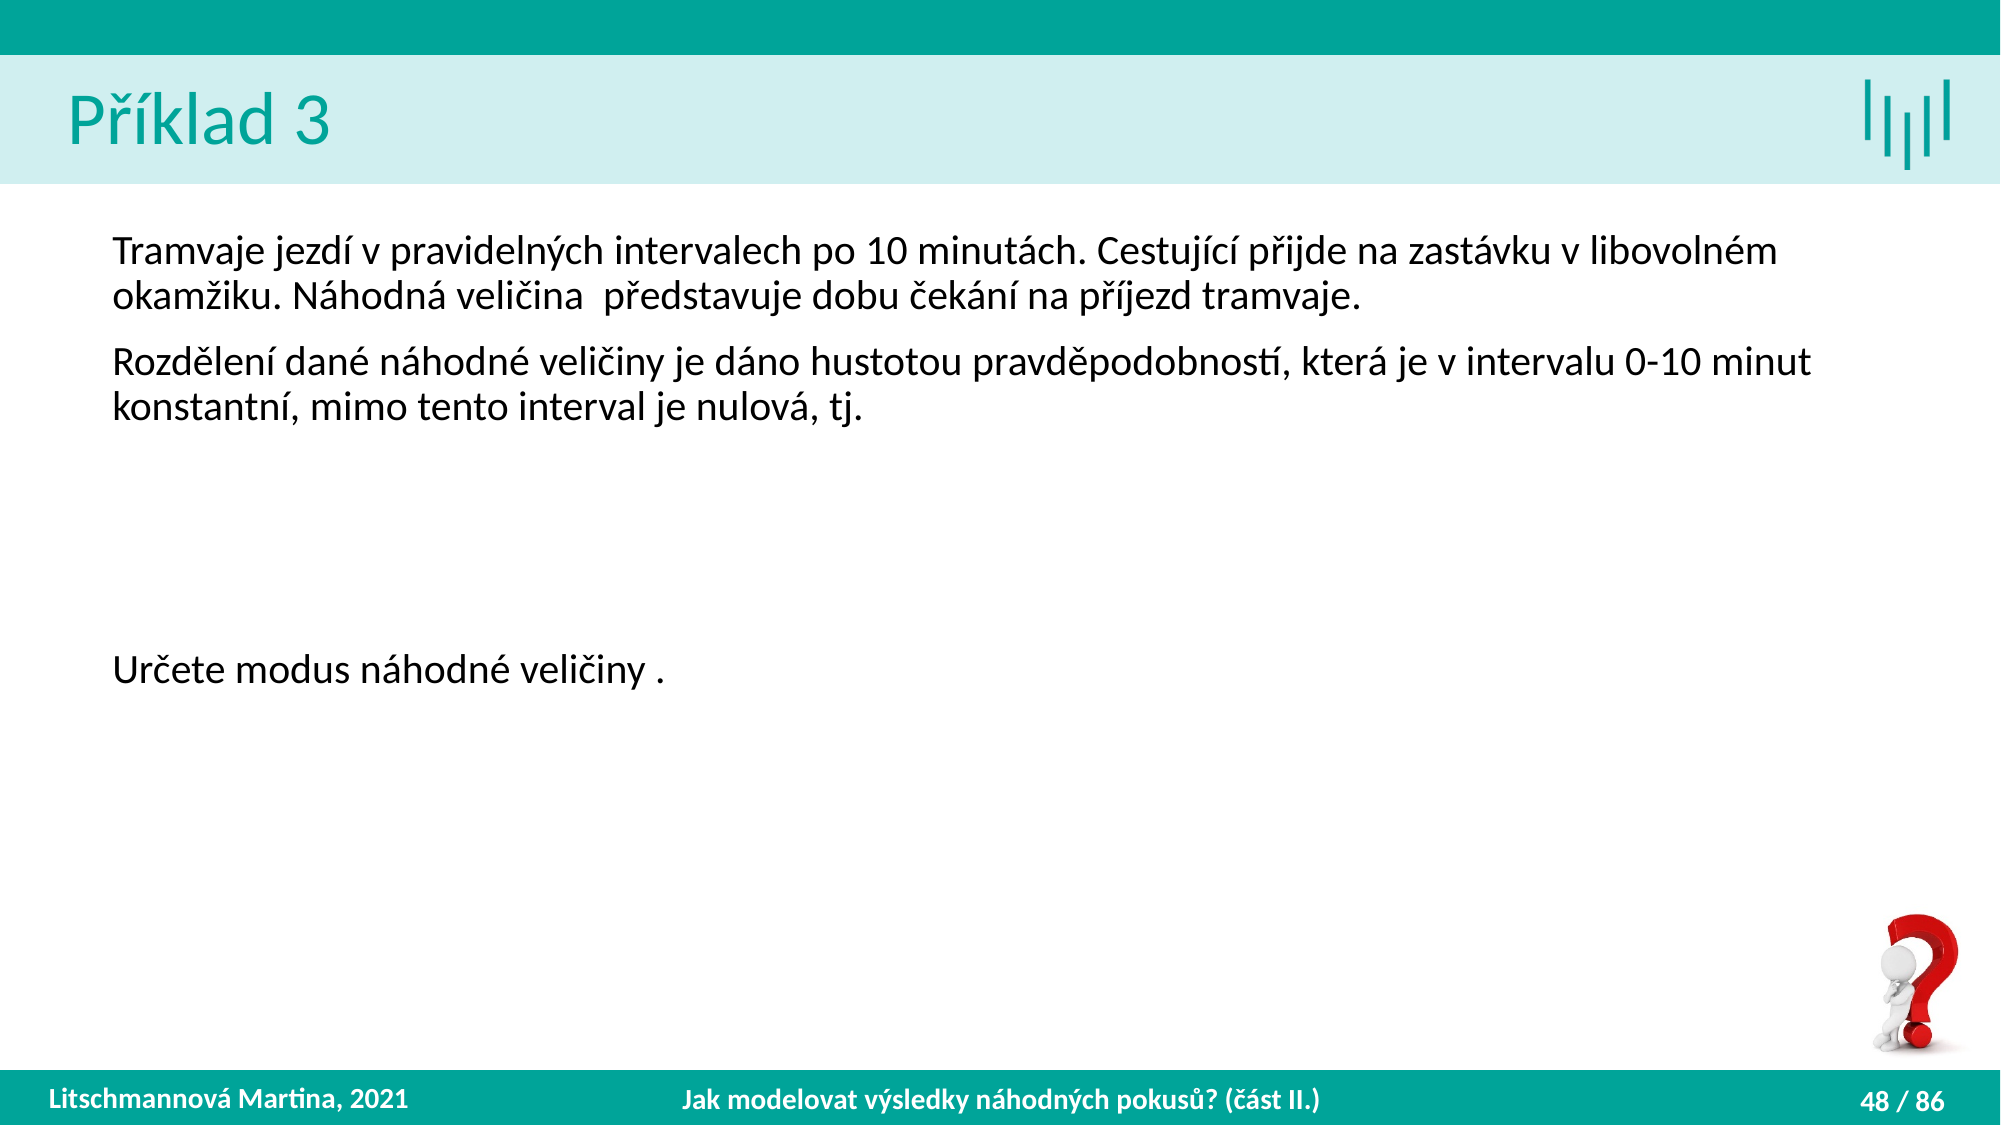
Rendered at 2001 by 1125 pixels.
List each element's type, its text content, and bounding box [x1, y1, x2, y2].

list Příklad 3 [52, 59, 1835, 181]
footer Jak modelovat výsledky náhodných pokusů? (část II.) [664, 1070, 1340, 1125]
slide_number 48 / 86 [1509, 1072, 1960, 1125]
picture [1850, 904, 1977, 1064]
slide_number Litschmannová Martina, 2021 [33, 1070, 484, 1124]
picture [1852, 69, 1960, 178]
